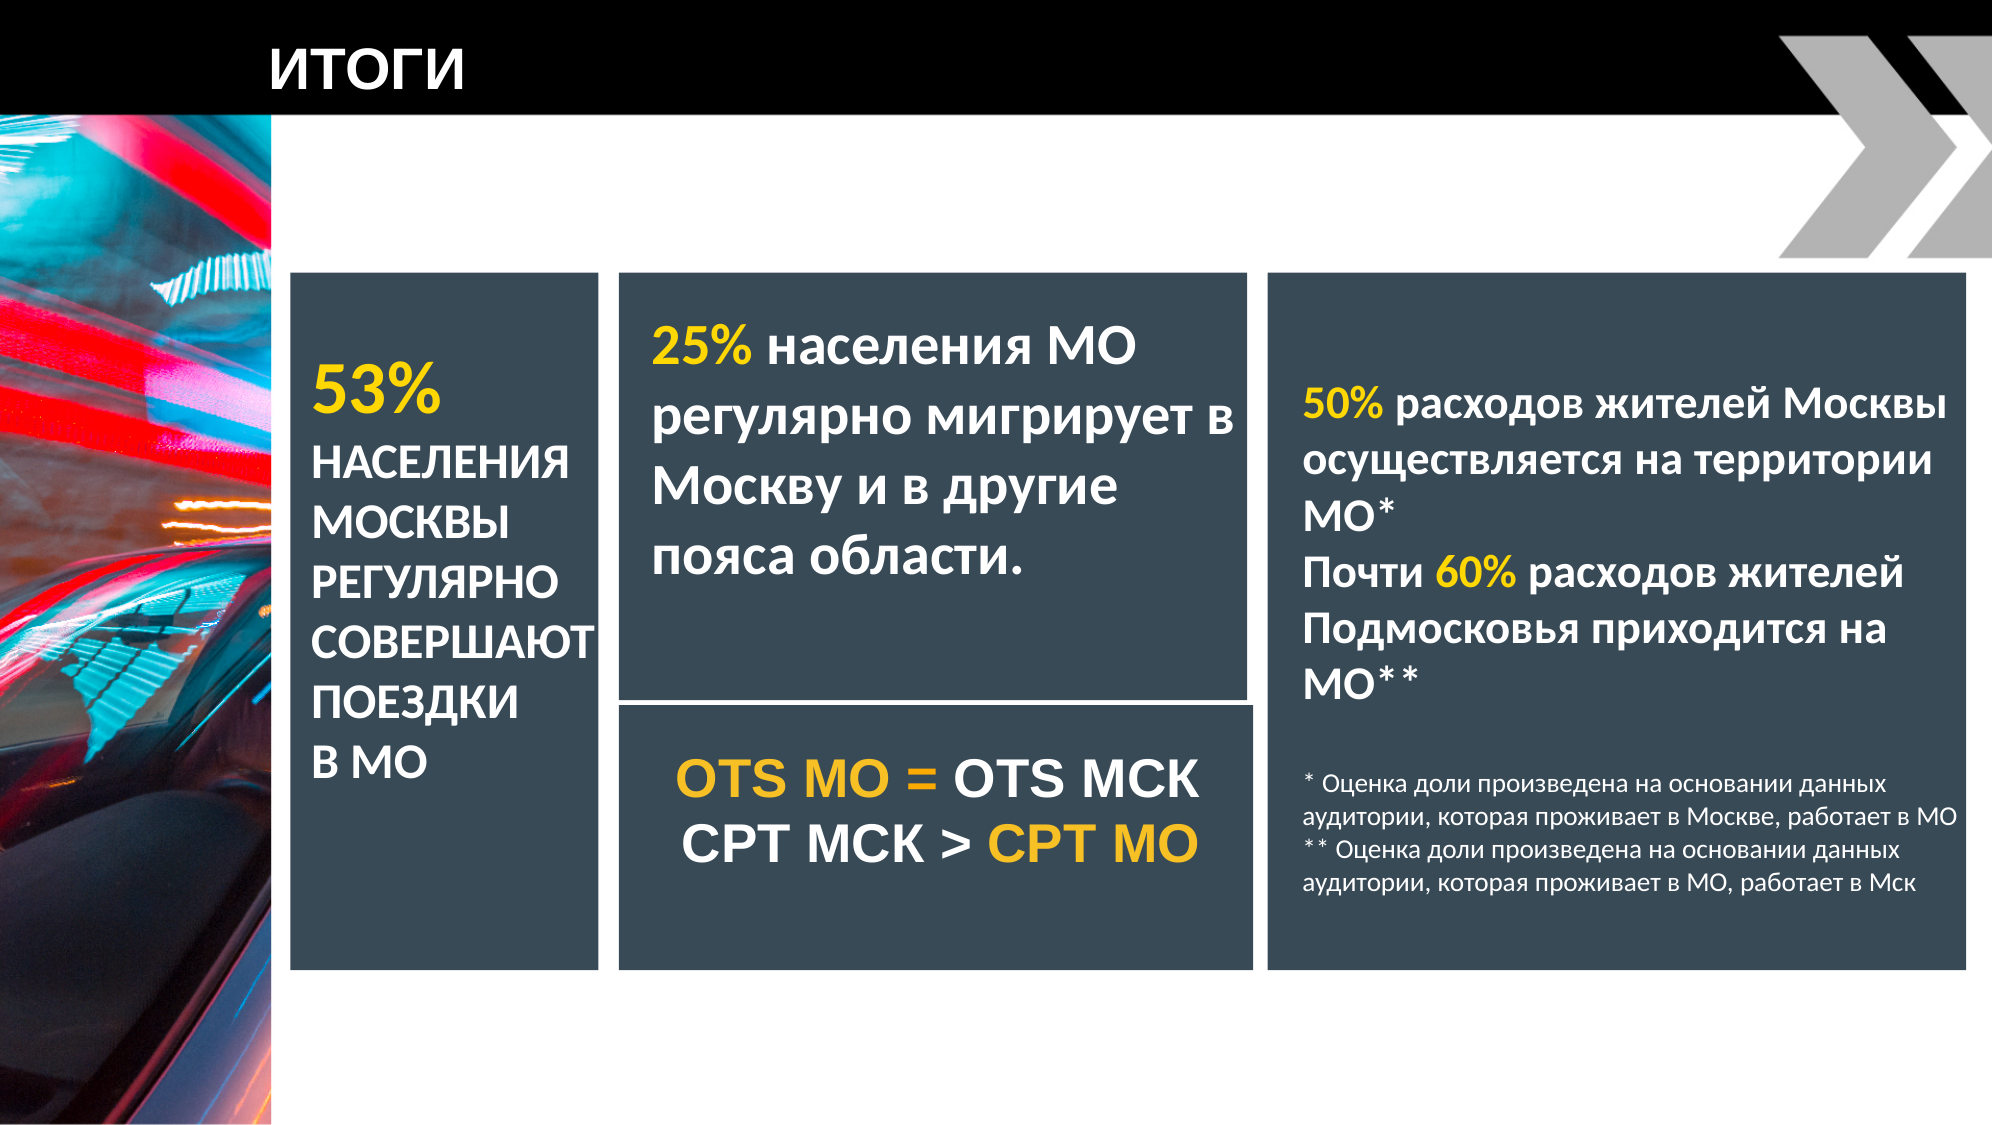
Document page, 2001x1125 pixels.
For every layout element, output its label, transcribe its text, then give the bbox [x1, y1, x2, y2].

picture [0, 0, 1992, 1125]
text_box ИТОГИ [1992, 23, 2000, 109]
